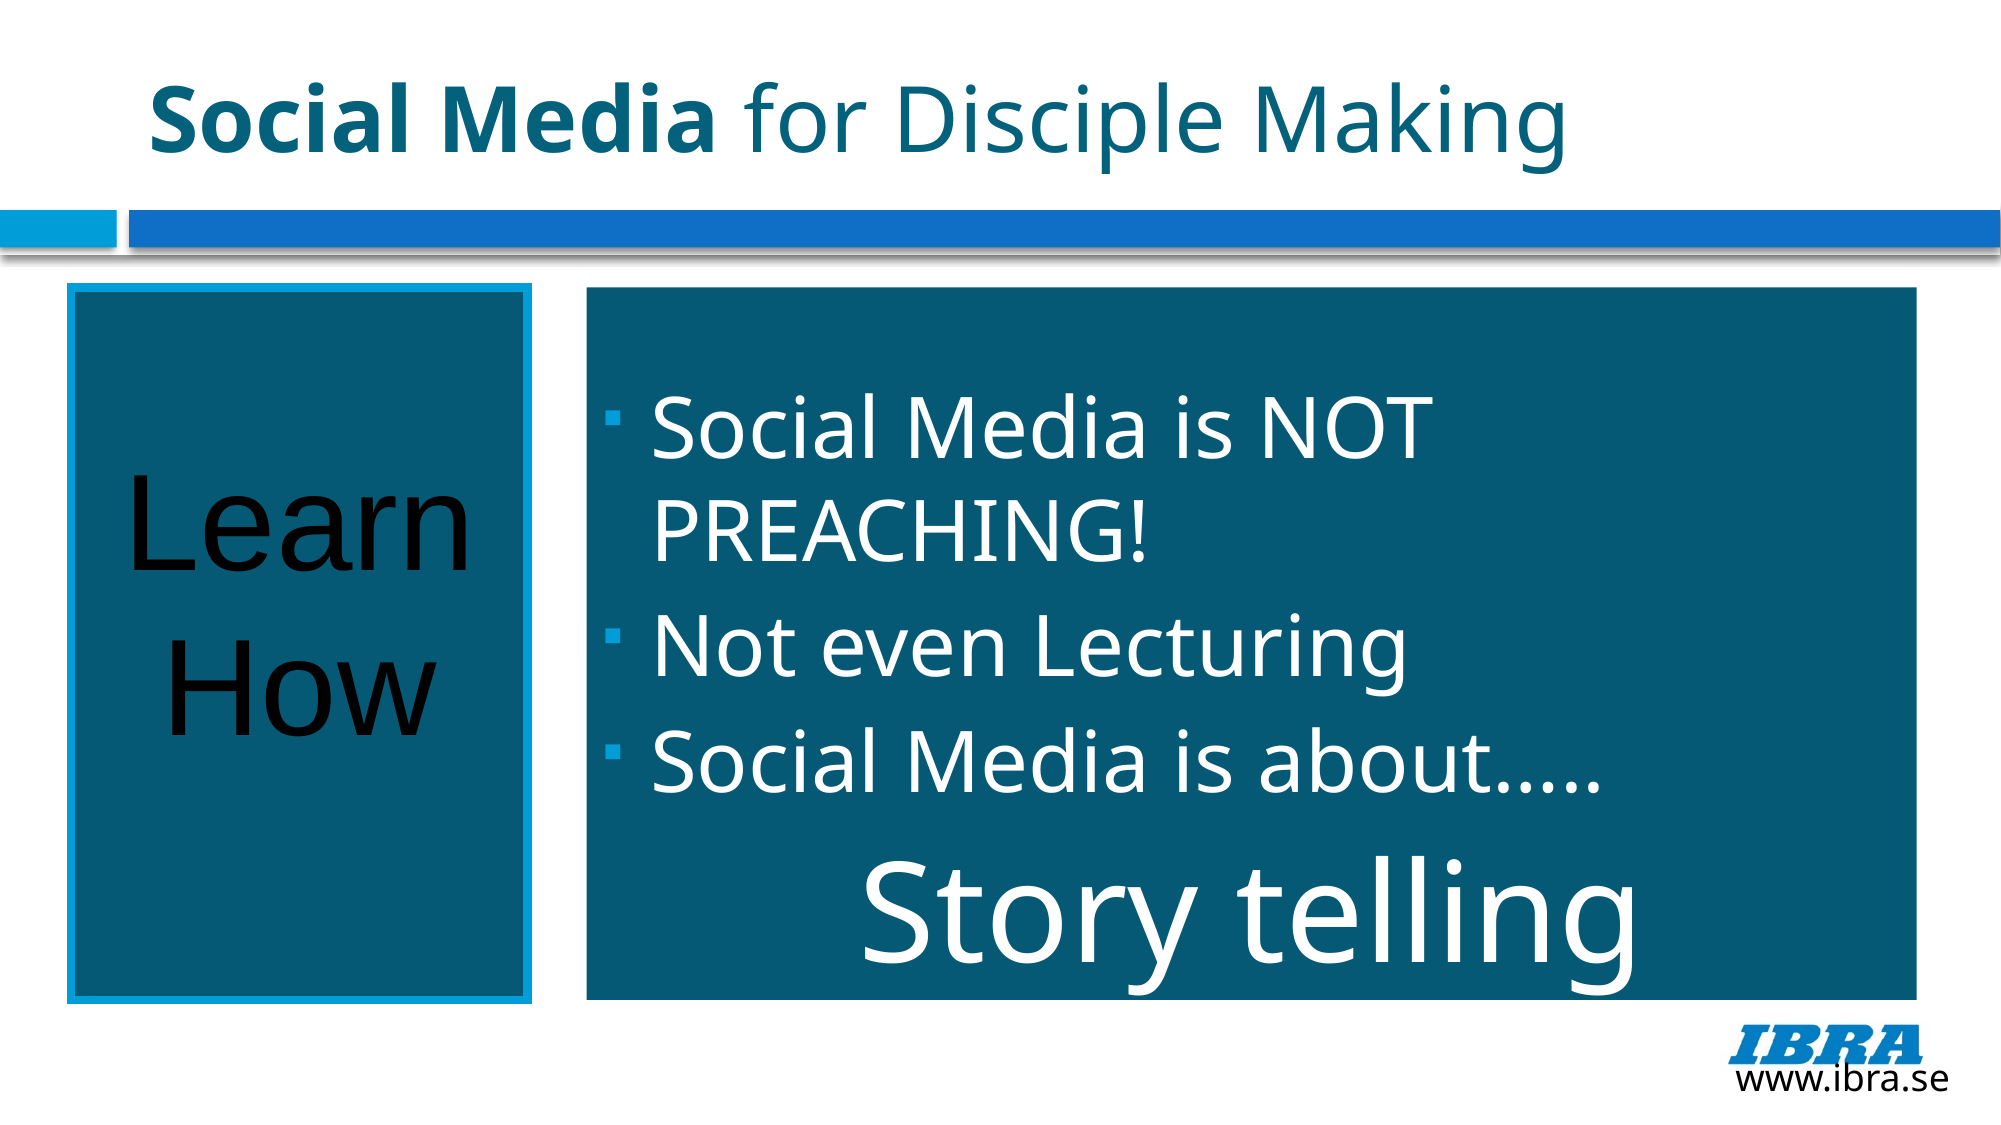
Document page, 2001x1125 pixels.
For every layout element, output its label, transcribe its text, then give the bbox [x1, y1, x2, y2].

text_box www.ibra.se [1936, 1046, 1993, 1107]
list Social Media is NOT PREACHING! Not even Lecturing Social Media is about….. Story telling [586, 287, 1917, 1000]
list Learn How [67, 283, 532, 1004]
title Social Media for Disciple Making [133, 44, 1900, 188]
picture [1720, 987, 1930, 1106]
